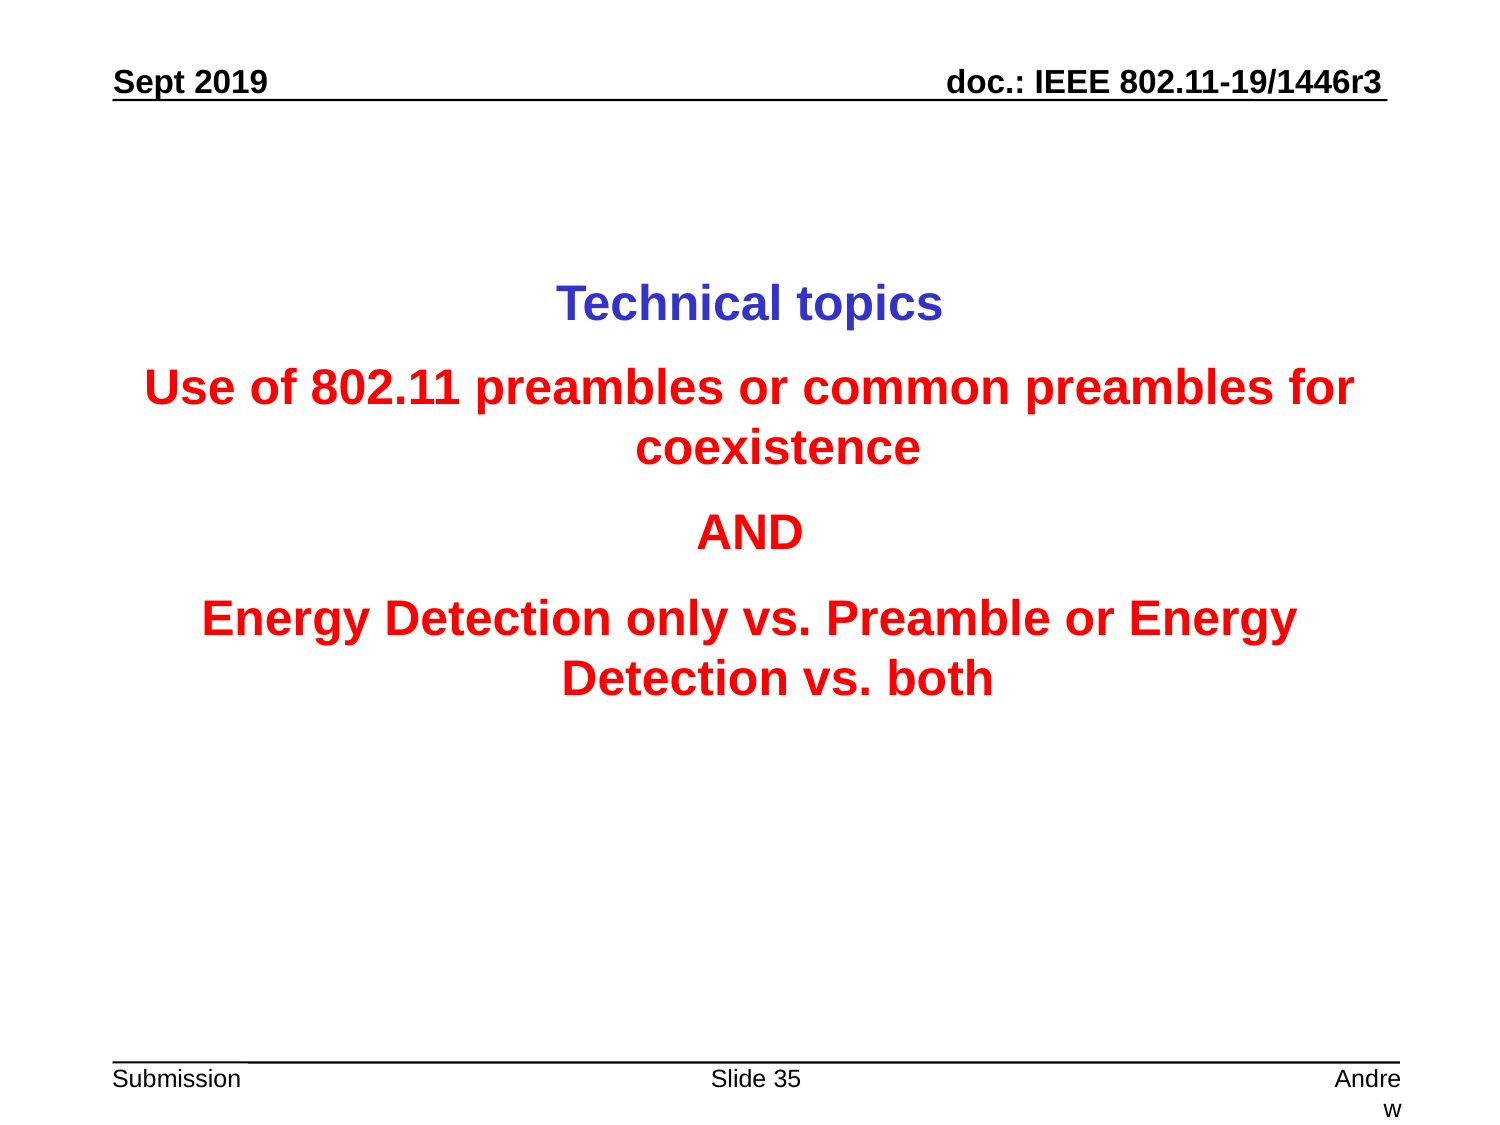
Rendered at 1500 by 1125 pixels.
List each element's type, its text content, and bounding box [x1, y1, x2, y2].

footer Andrew Myles, Cisco [1320, 1061, 1402, 1093]
list Technical topics Use of 802.11 preambles or common preambles for coexistence AND Energy Detection only vs. Preamble or Energy Detection vs. both [112, 324, 1388, 650]
slide_number Slide 35 [709, 1061, 803, 1093]
